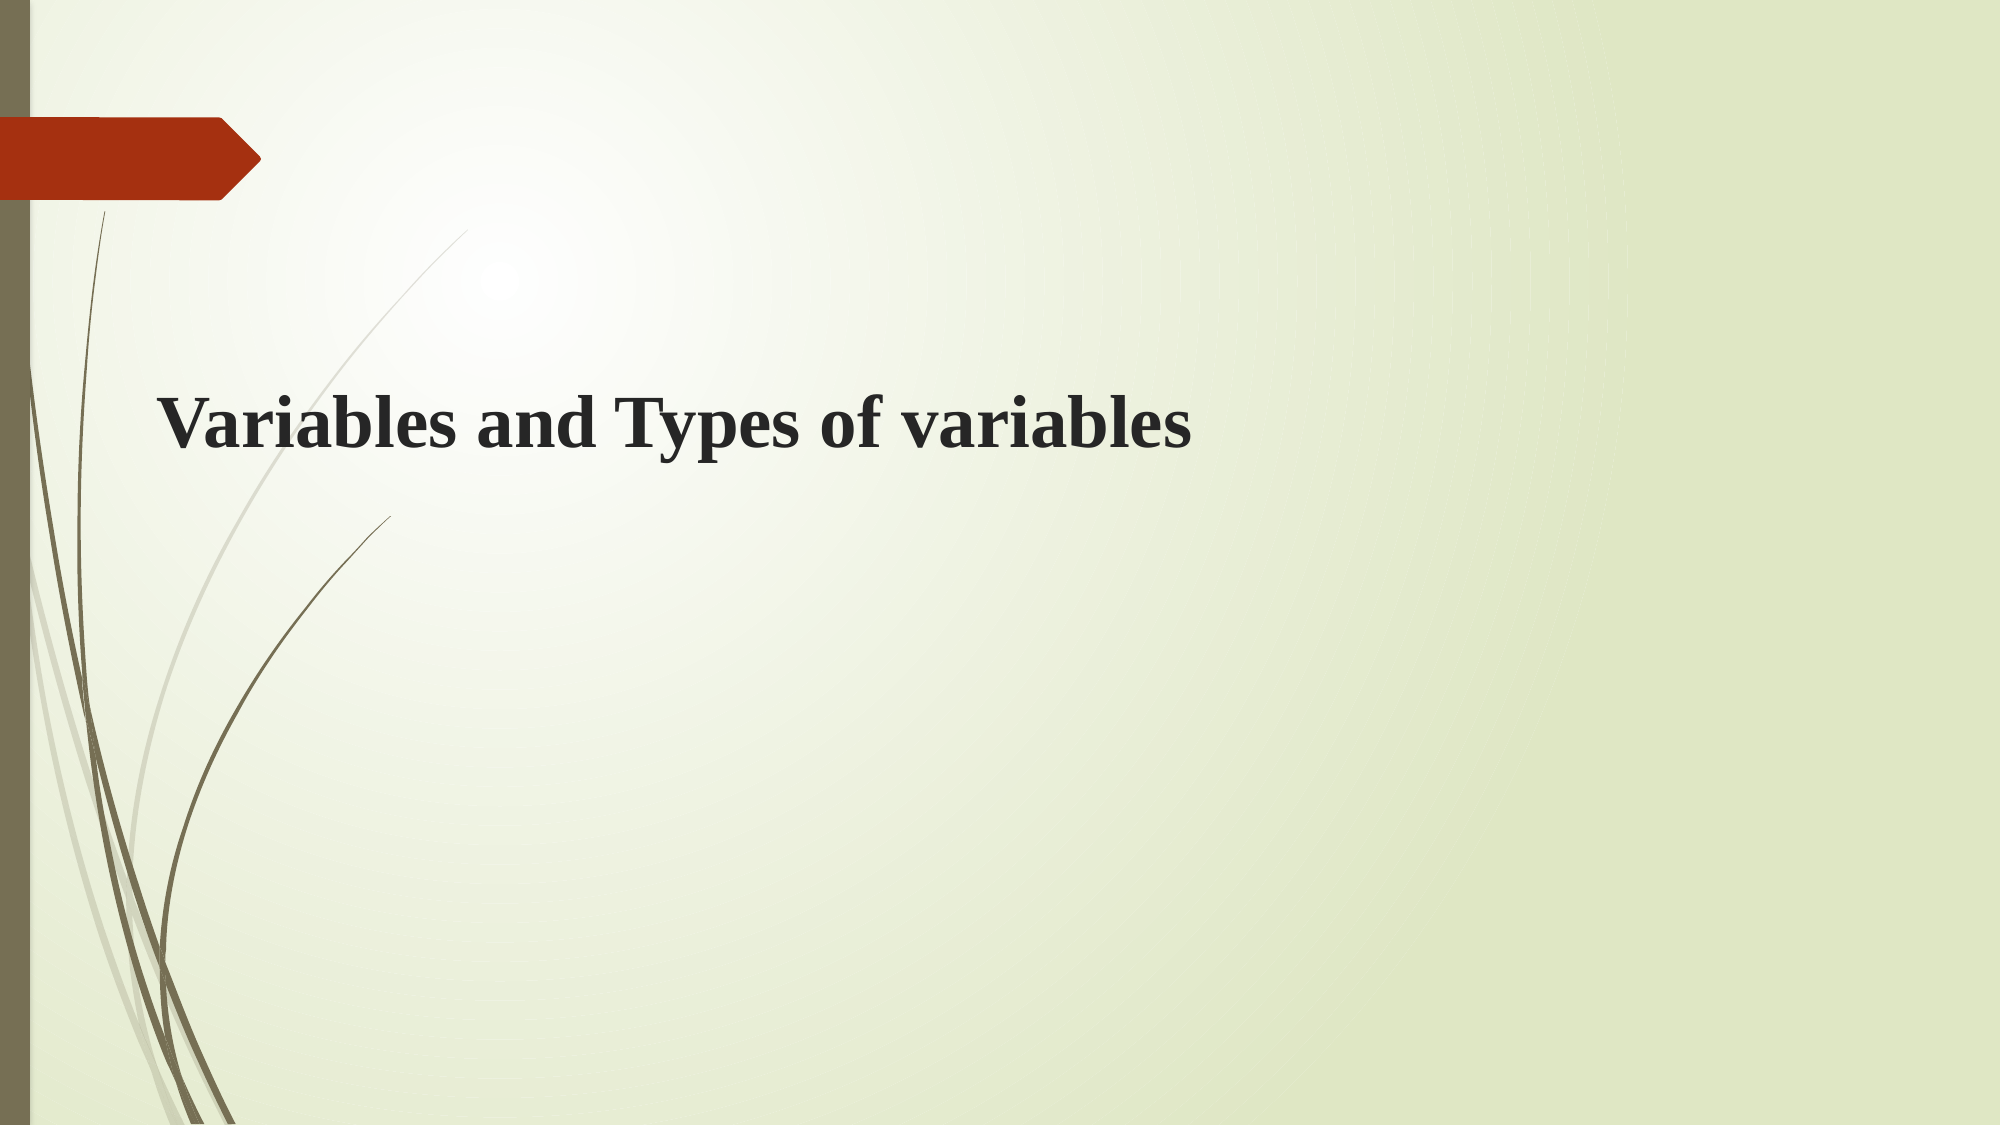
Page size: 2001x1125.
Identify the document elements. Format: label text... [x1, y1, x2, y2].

title Variables and Types of variables [141, 365, 1867, 742]
